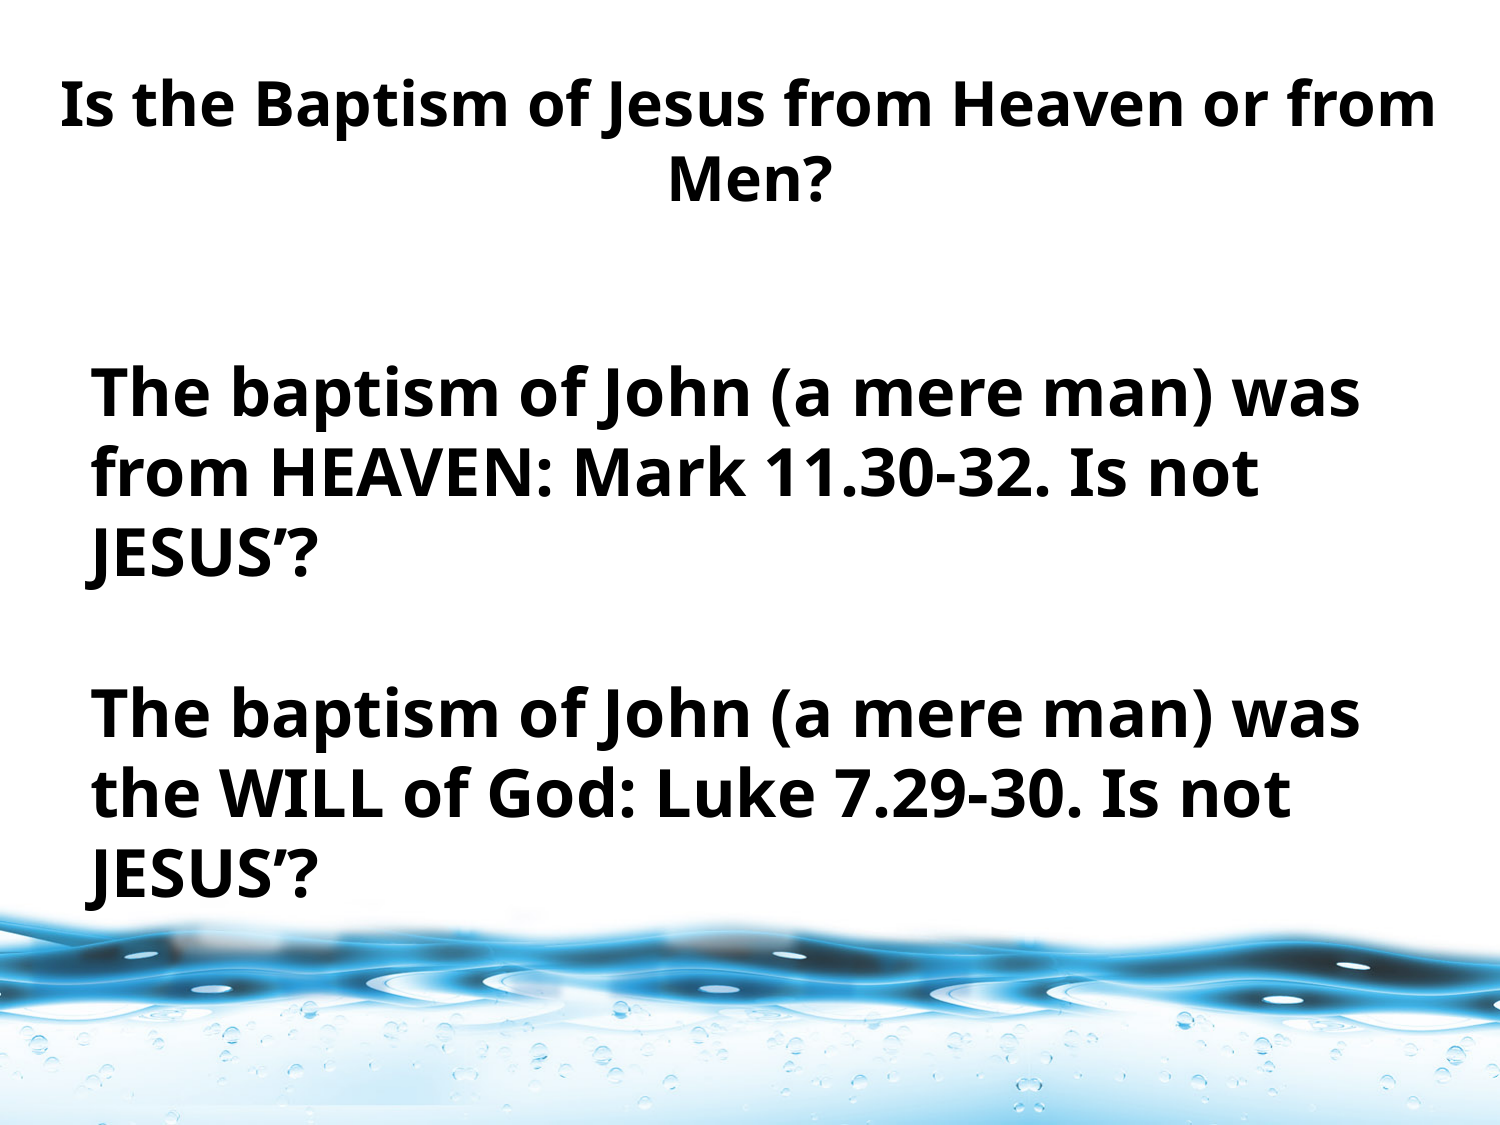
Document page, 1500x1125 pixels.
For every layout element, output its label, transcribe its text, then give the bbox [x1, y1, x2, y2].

title Is the Baptism of Jesus from Heaven or from Men? [37, 45, 1463, 233]
list The baptism of John (a mere man) was from HEAVEN: Mark 11.30-32. Is not JESUS’? The baptism of John (a mere man) was the WILL of God: Luke 7.29-30. Is not JESUS’? [75, 262, 1425, 1005]
picture [0, 0, 1500, 1125]
